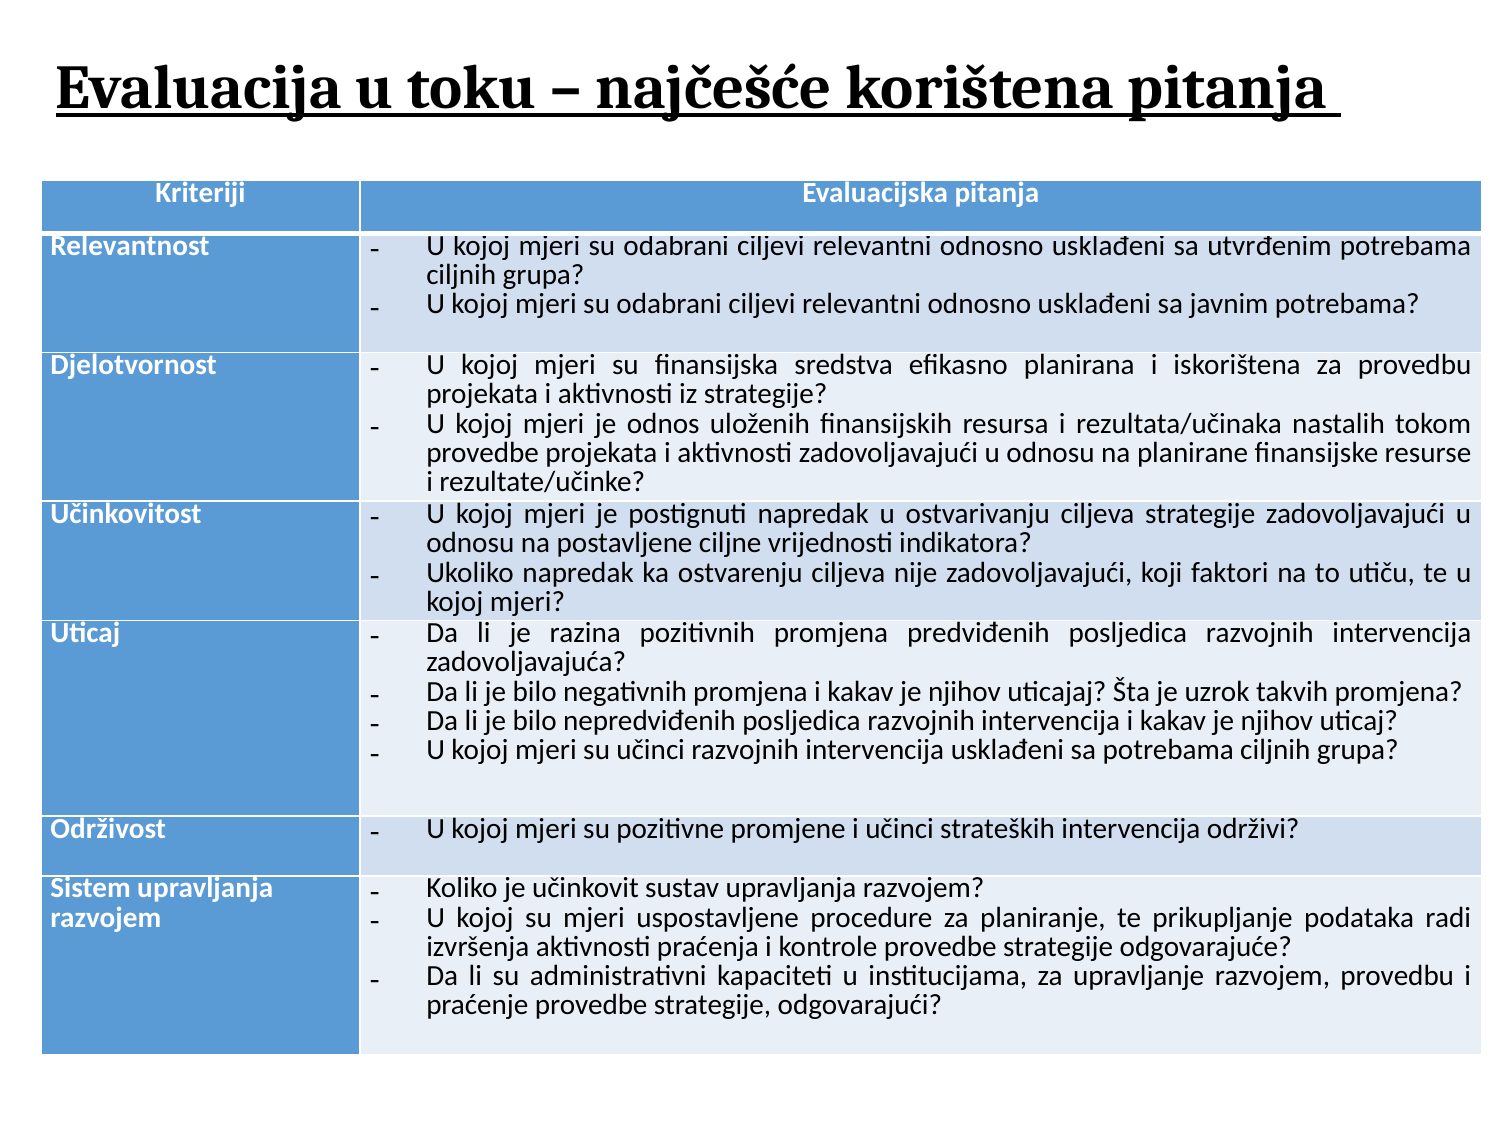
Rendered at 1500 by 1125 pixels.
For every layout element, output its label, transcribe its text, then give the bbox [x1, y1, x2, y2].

table_cell Koliko je učinkovit sustav upravljanja razvojem? U kojoj su mjeri uspostavljene procedure za planiranje, te prikupljanje podataka radi izvršenja aktivnosti praćenja i kontrole provedbe strategije odgovarajuće? Da li su administrativni kapaciteti u institucijama, za upravljanje razvojem, provedbu i praćenje provedbe strategije, odgovarajući? [361, 877, 1481, 1054]
table_cell Djelotvornost [42, 353, 359, 500]
table_cell Relevantnost [42, 236, 359, 352]
table_header Kriteriji [42, 181, 359, 231]
table_cell U kojoj mjeri su odabrani ciljevi relevantni odnosno usklađeni sa utvrđenim potrebama ciljnih grupa? U kojoj mjeri su odabrani ciljevi relevantni odnosno usklađeni sa javnim potrebama? [361, 236, 1481, 352]
table_cell Održivost [42, 817, 359, 875]
title Evaluacija u toku – najčešće korištena pitanja [40, 0, 1460, 179]
table_cell Uticaj [42, 621, 359, 815]
table_cell Učinkovitost [42, 502, 359, 620]
table_cell Sistem upravljanja razvojem [42, 877, 359, 1054]
table_cell U kojoj mjeri su finansijska sredstva efikasno planirana i iskorištena za provedbu projekata i aktivnosti iz strategije? U kojoj mjeri je odnos uloženih finansijskih resursa i rezultata/učinaka nastalih tokom provedbe projekata i aktivnosti zadovoljavajući u odnosu na planirane finansijske resurse i rezultate/učinke? [361, 353, 1481, 500]
table_header Evaluacijska pitanja [361, 181, 1481, 231]
table_cell Da li je razina pozitivnih promjena predviđenih posljedica razvojnih intervencija zadovoljavajuća? Da li je bilo negativnih promjena i kakav je njihov uticajaj? Šta je uzrok takvih promjena? Da li je bilo nepredviđenih posljedica razvojnih intervencija i kakav je njihov uticaj? U kojoj mjeri su učinci razvojnih intervencija usklađeni sa potrebama ciljnih grupa? [361, 621, 1481, 815]
table_cell U kojoj mjeri je postignuti napredak u ostvarivanju ciljeva strategije zadovoljavajući u odnosu na postavljene ciljne vrijednosti indikatora? Ukoliko napredak ka ostvarenju ciljeva nije zadovoljavajući, koji faktori na to utiču, te u kojoj mjeri? [361, 502, 1481, 620]
table_cell U kojoj mjeri su pozitivne promjene i učinci strateških intervencija održivi? [361, 817, 1481, 875]
